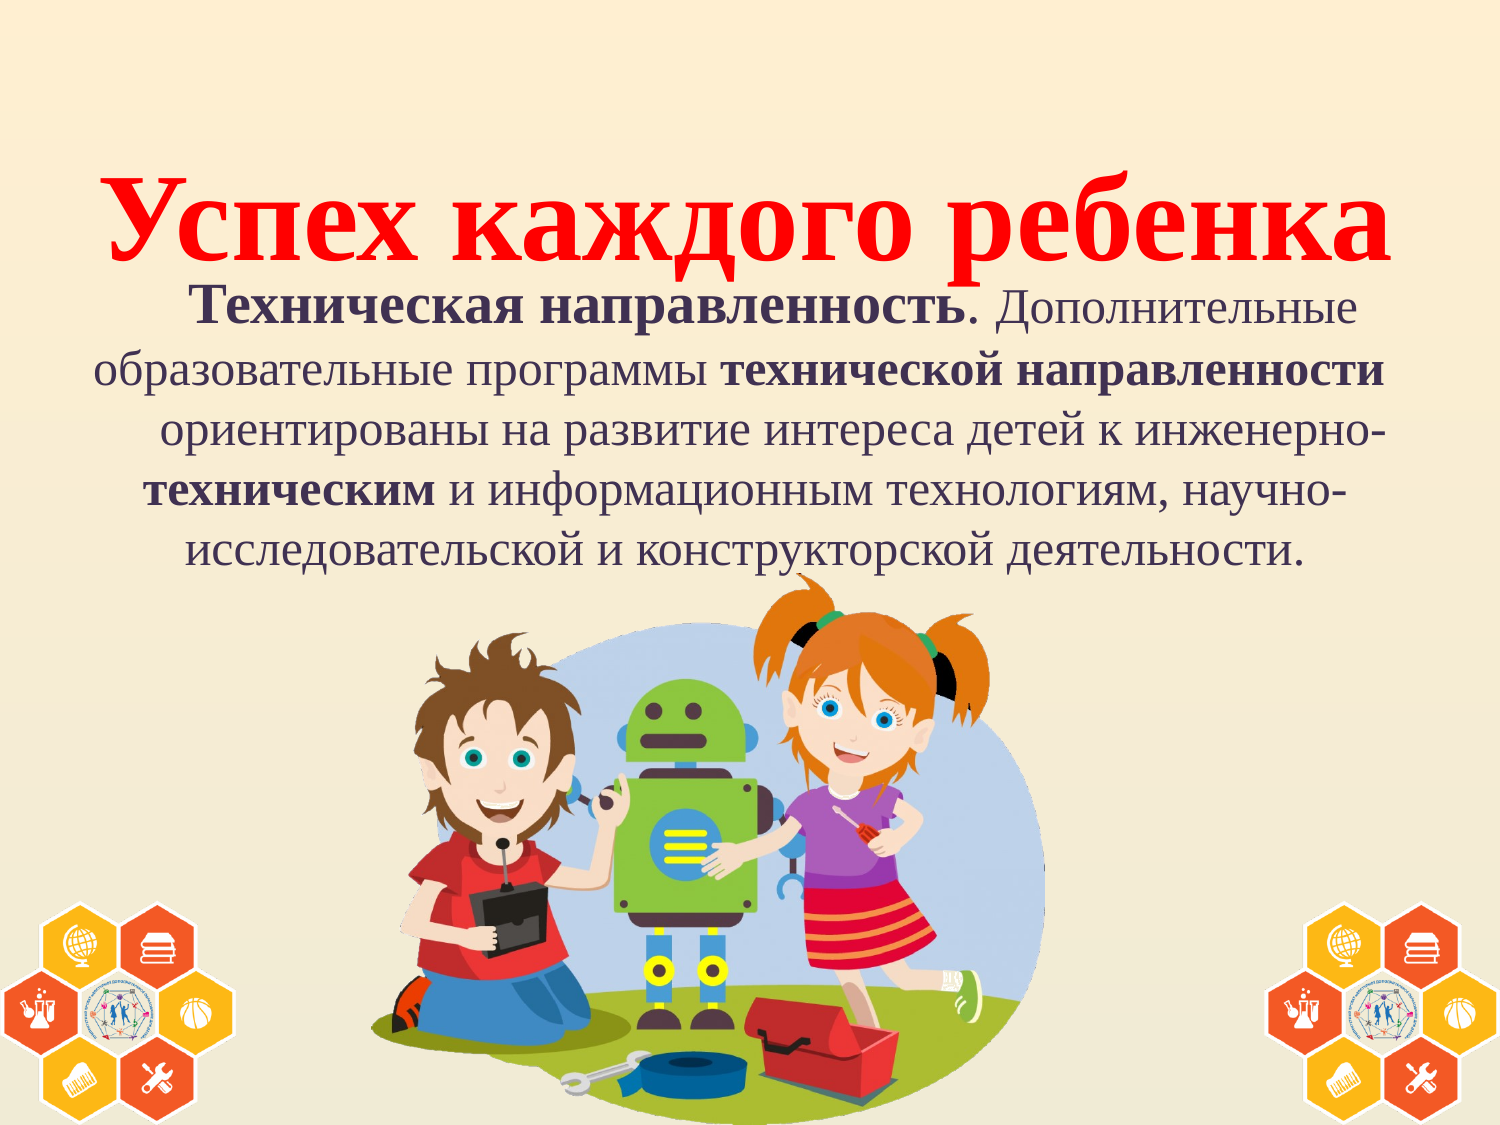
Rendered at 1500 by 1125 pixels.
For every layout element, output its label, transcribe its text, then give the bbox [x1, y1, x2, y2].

picture [1264, 900, 1500, 1125]
picture [0, 900, 236, 1125]
title Успех каждого ребенка [70, 117, 1421, 305]
list Техническая направленность. Дополнительные образовательные программы технической направленности ориентированы на развитие интереса детей к инженерно-техническим и информационным технологиям, научно-исследовательской и конструкторской деятельности. [70, 305, 1421, 704]
picture [371, 573, 1045, 1125]
